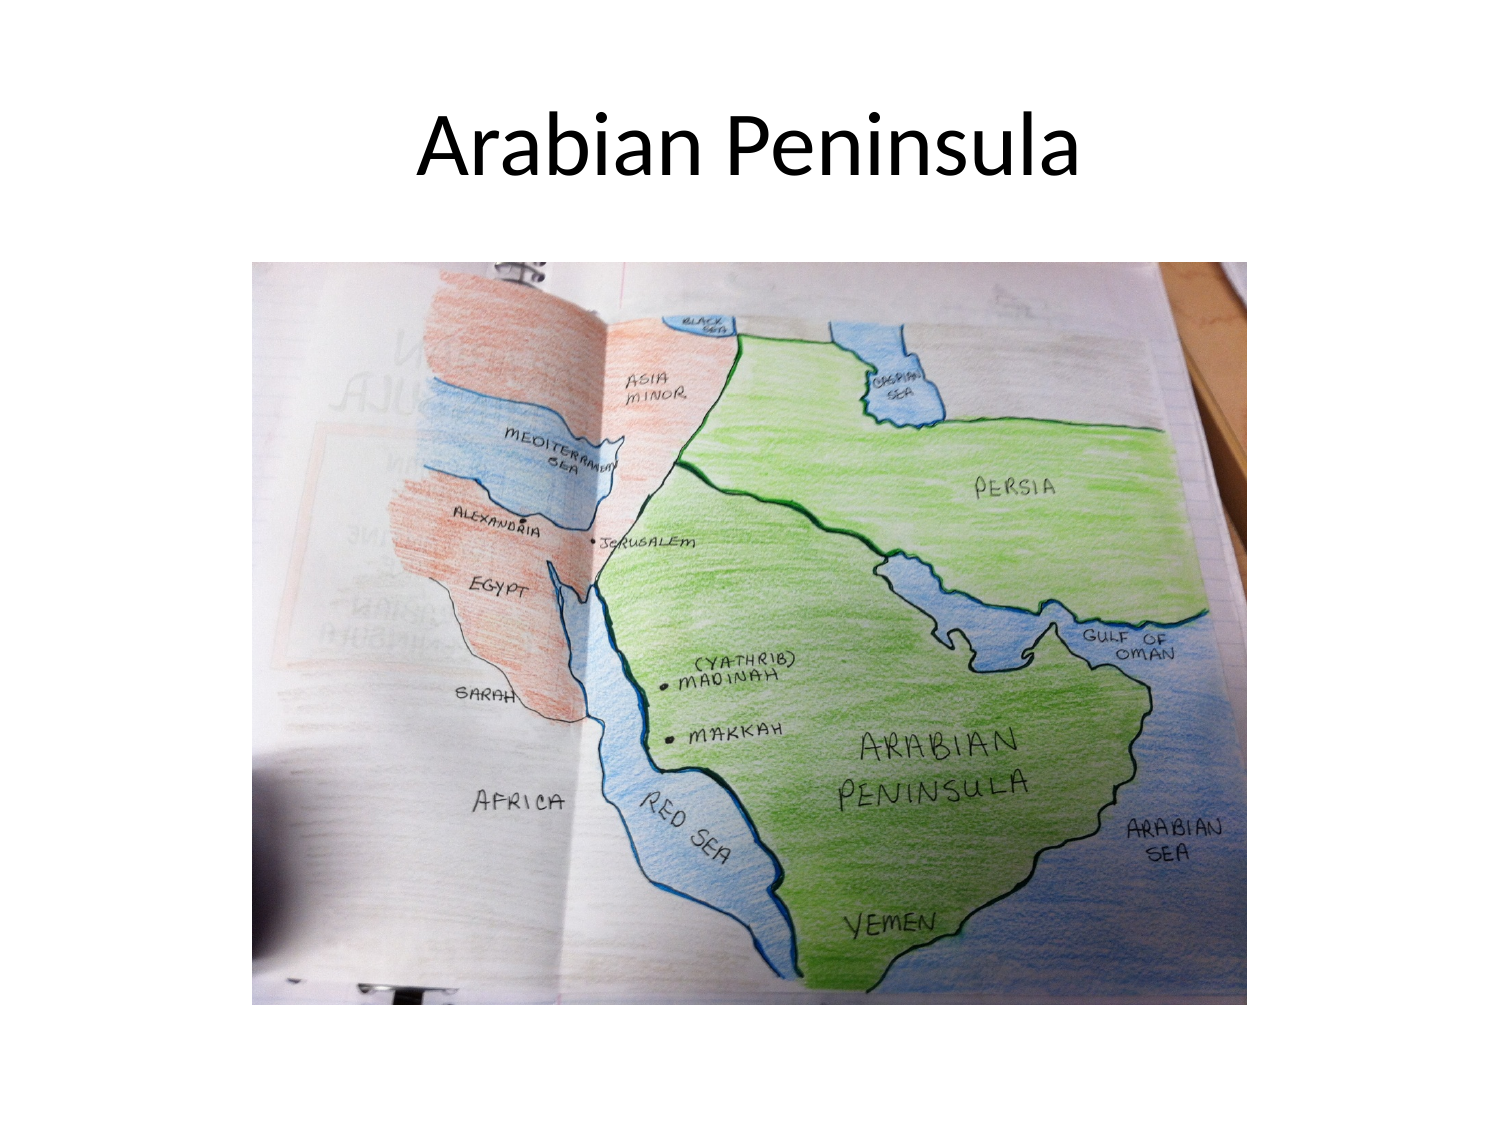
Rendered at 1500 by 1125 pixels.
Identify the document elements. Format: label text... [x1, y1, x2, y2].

title Arabian Peninsula [75, 45, 1425, 233]
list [252, 262, 1248, 1006]
